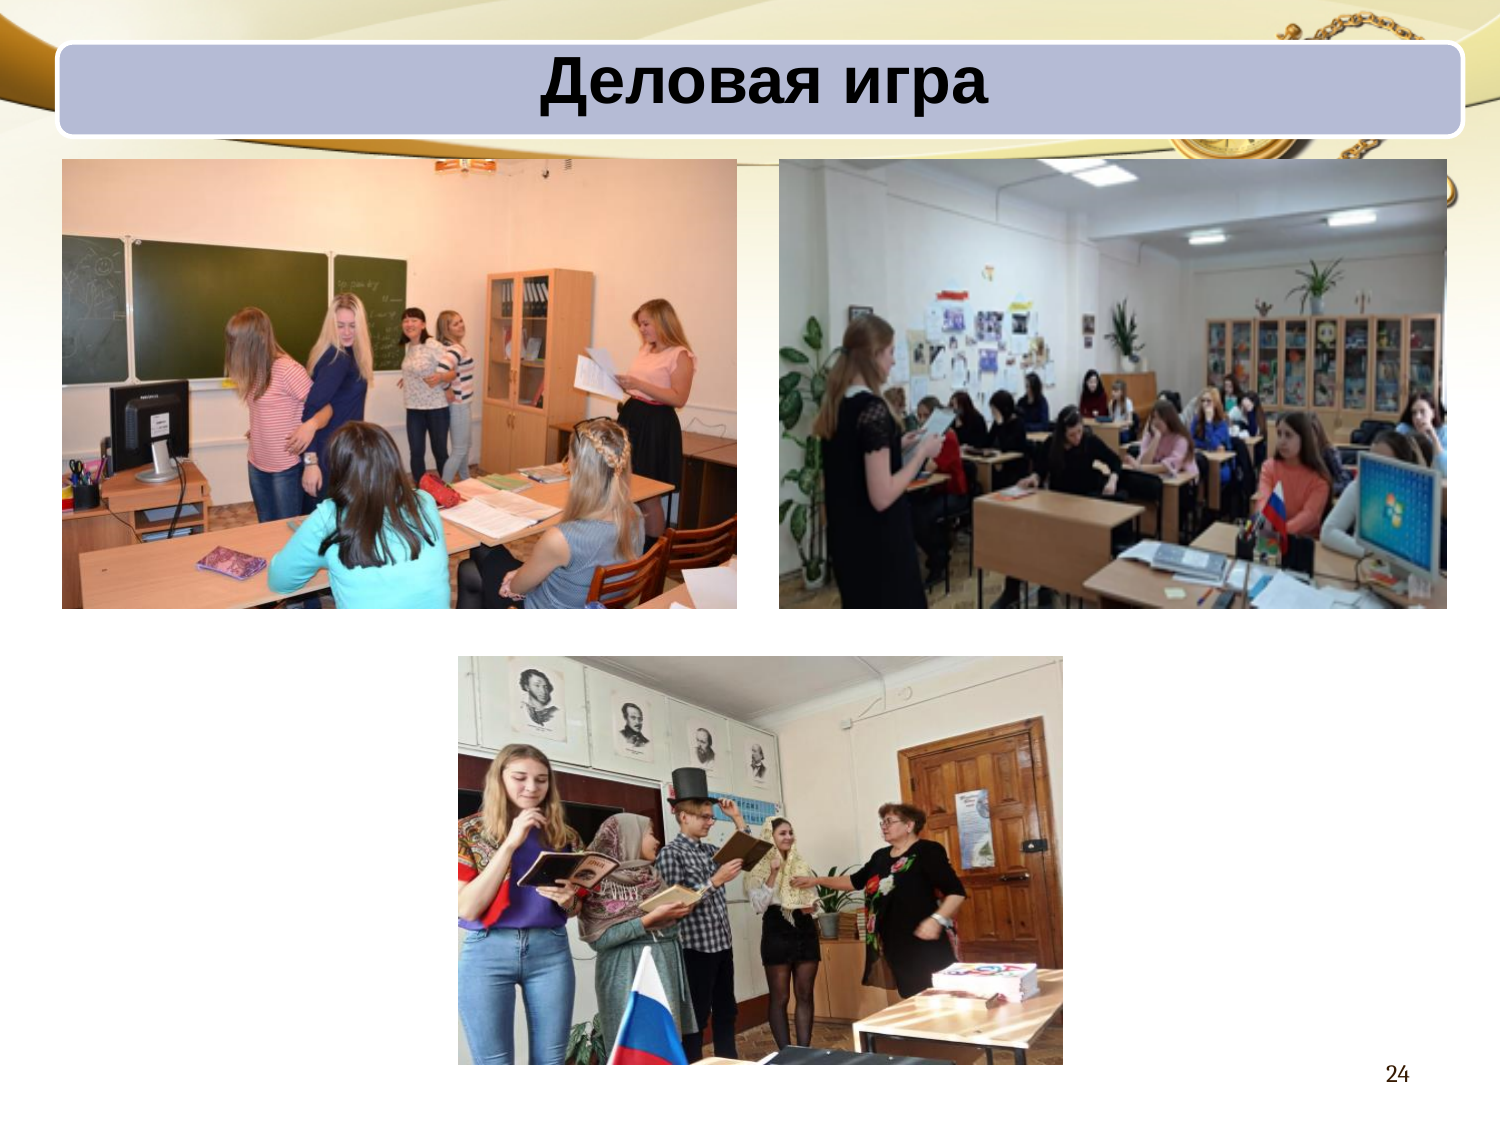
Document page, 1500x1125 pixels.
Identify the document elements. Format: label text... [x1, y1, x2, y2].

slide_number 24 [1074, 1042, 1425, 1103]
picture [0, 0, 1500, 1125]
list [62, 159, 737, 609]
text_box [57, 39, 1463, 137]
